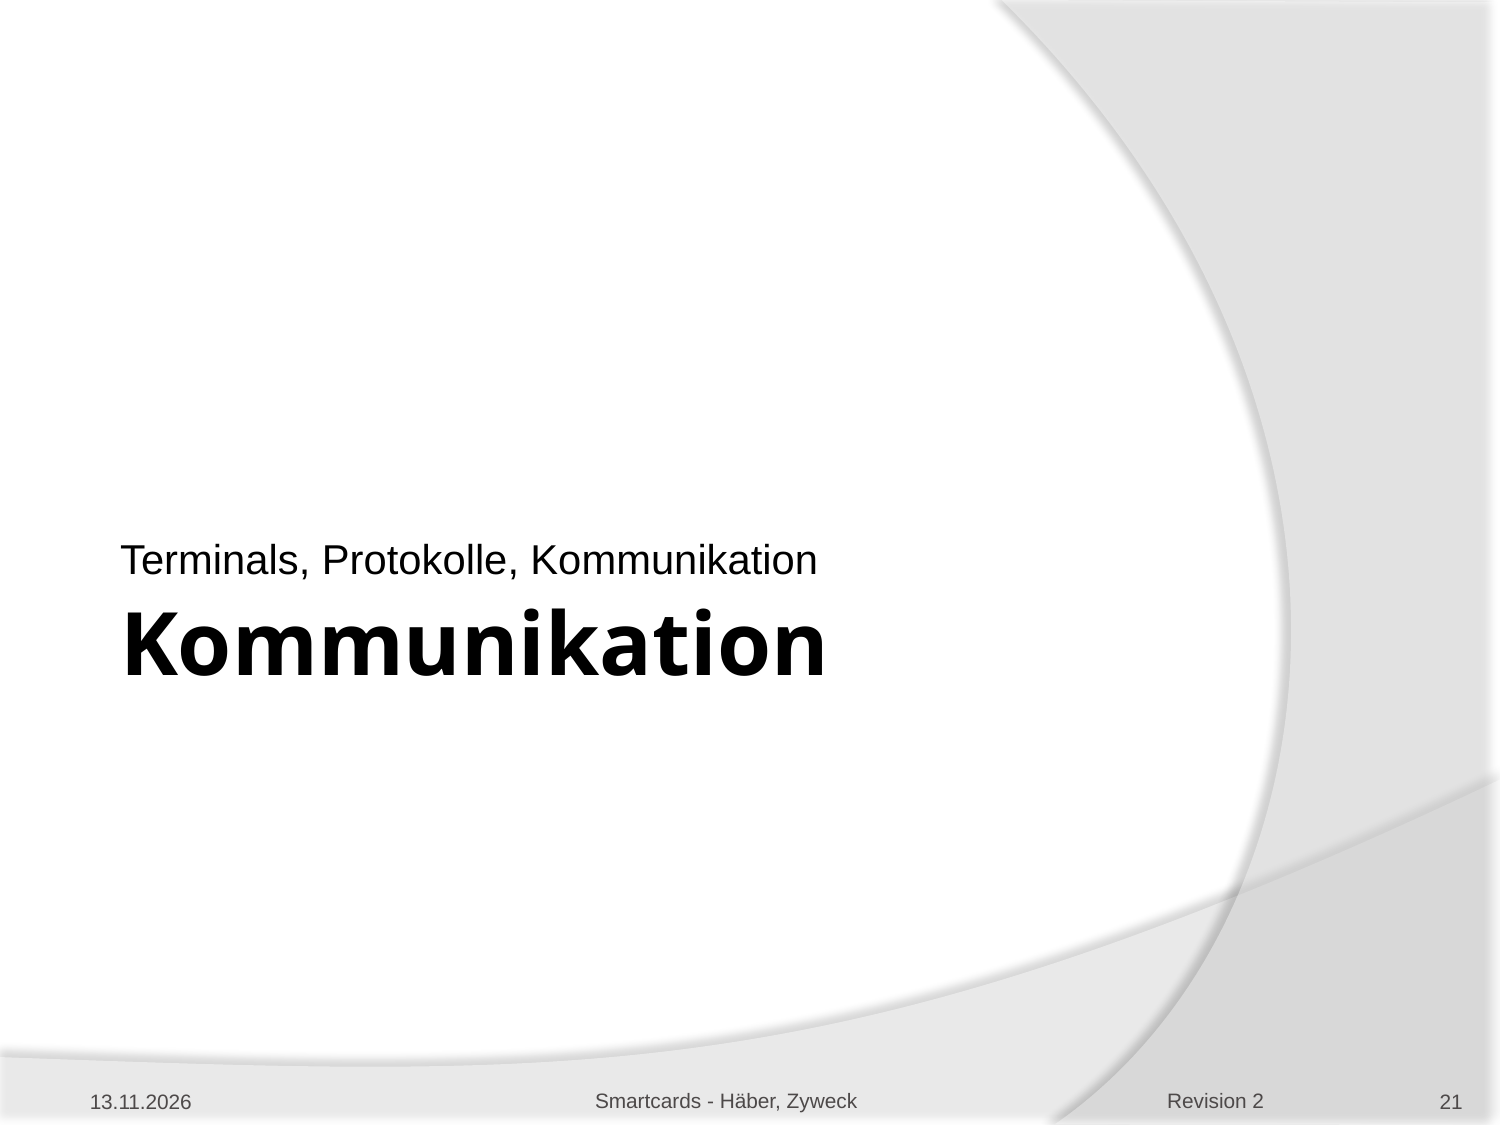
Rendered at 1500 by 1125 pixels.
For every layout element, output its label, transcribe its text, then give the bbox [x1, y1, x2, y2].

slide_number 21 [1337, 1053, 1463, 1114]
title Kommunikation [112, 587, 1200, 888]
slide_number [75, 1053, 337, 1114]
list Terminals, Protokolle, Kommunikation [112, 407, 1200, 583]
footer Smartcards - Häber, Zyweck [372, 1053, 1081, 1114]
